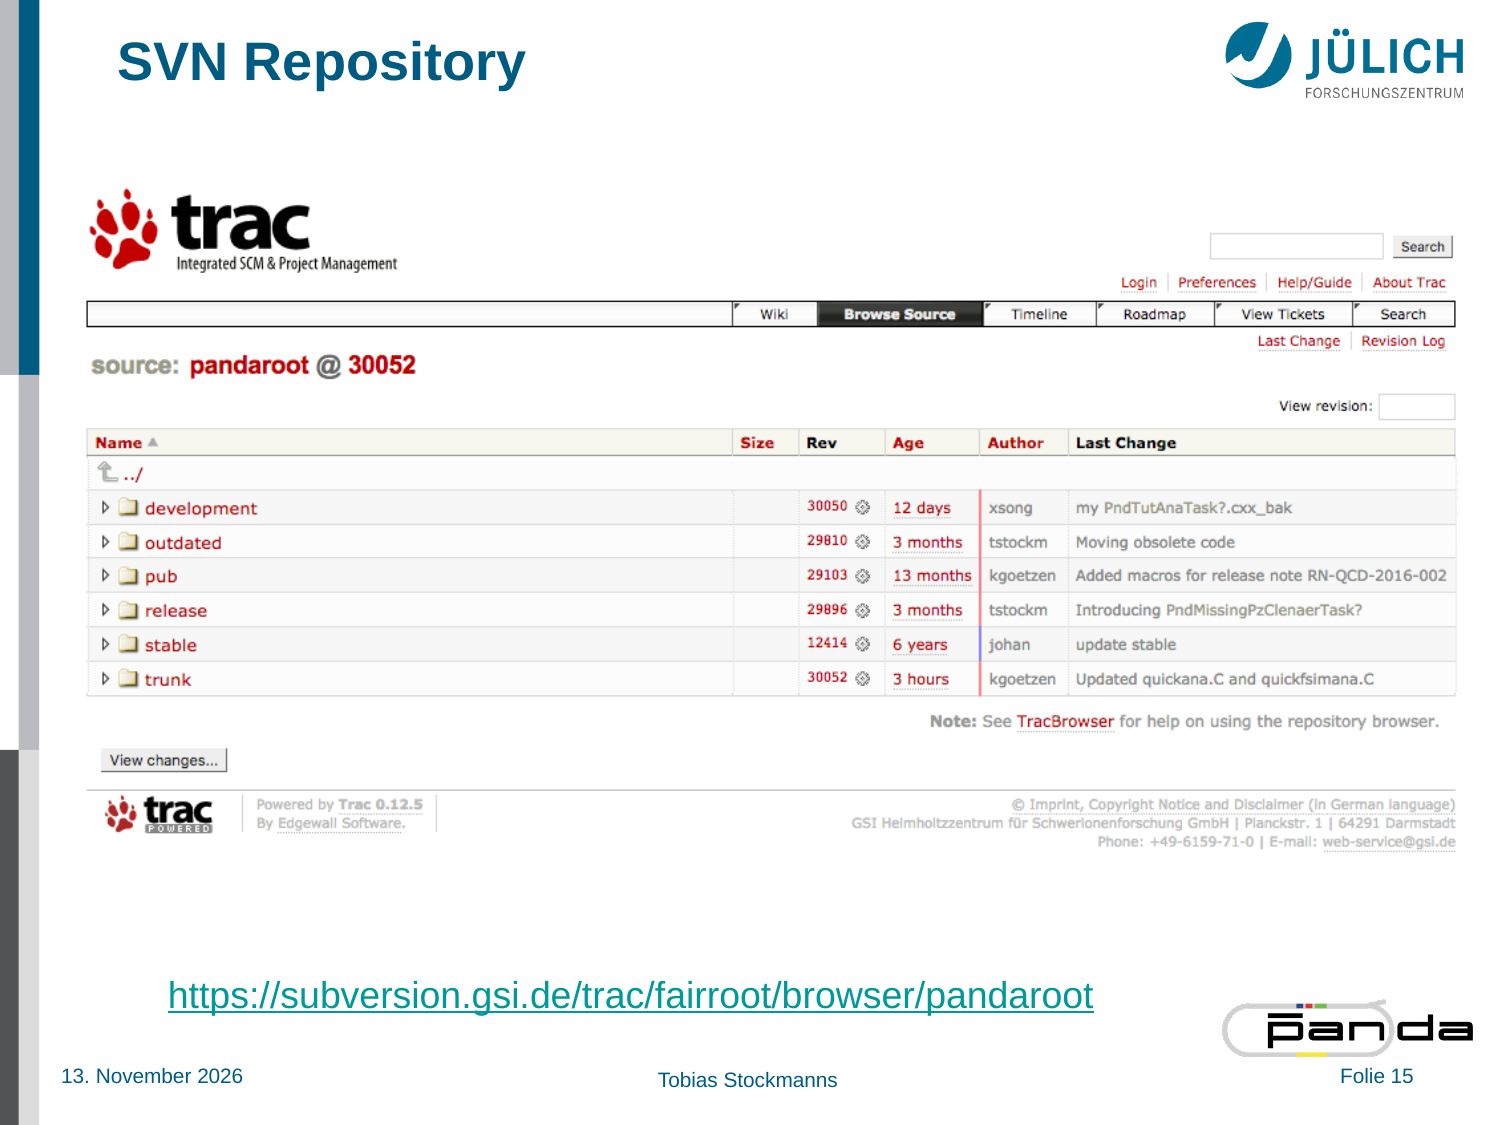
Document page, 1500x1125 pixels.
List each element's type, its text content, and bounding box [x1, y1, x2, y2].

picture [76, 172, 1465, 864]
picture [1224, 20, 1463, 98]
title SVN Repository [116, 11, 1208, 106]
text_box https://subversion.gsi.de/trac/fairroot/browser/pandaroot [153, 964, 1109, 1024]
picture [1222, 999, 1473, 1057]
